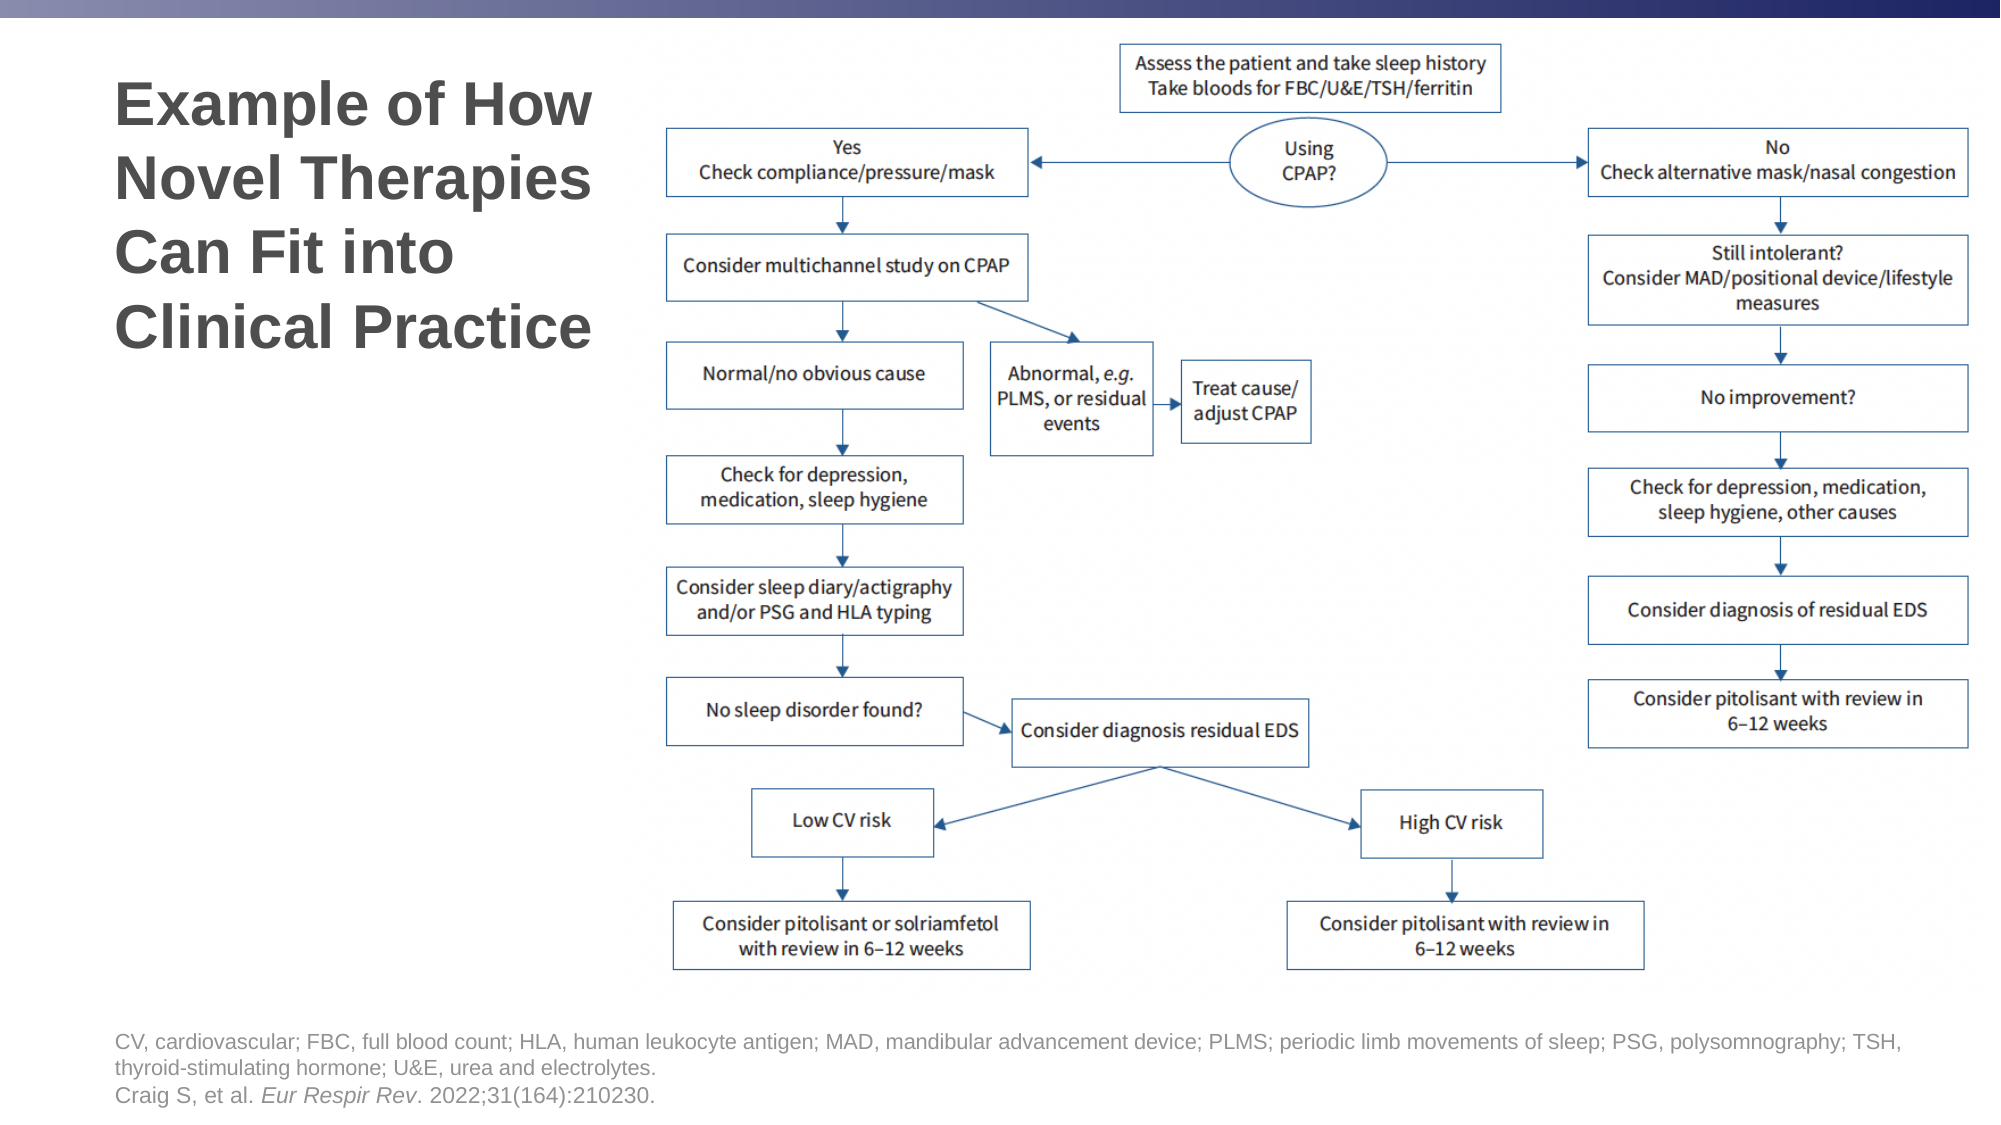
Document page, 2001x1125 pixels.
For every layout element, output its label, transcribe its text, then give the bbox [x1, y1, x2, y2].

footer CV, cardiovascular; FBC, full blood count; HLA, human leukocyte antigen; MAD, mandibular advancement device; PLMS; periodic limb movements of sleep; PSG, polysomnography; TSH, thyroid-stimulating hormone; U&E, urea and electrolytes. Craig S, et al. Eur Respir Rev. 2022;31(164):210230. [99, 1042, 1934, 1116]
picture [624, 21, 1988, 1002]
title Example of How Novel Therapies Can Fit into Clinical Practice [99, 53, 624, 370]
